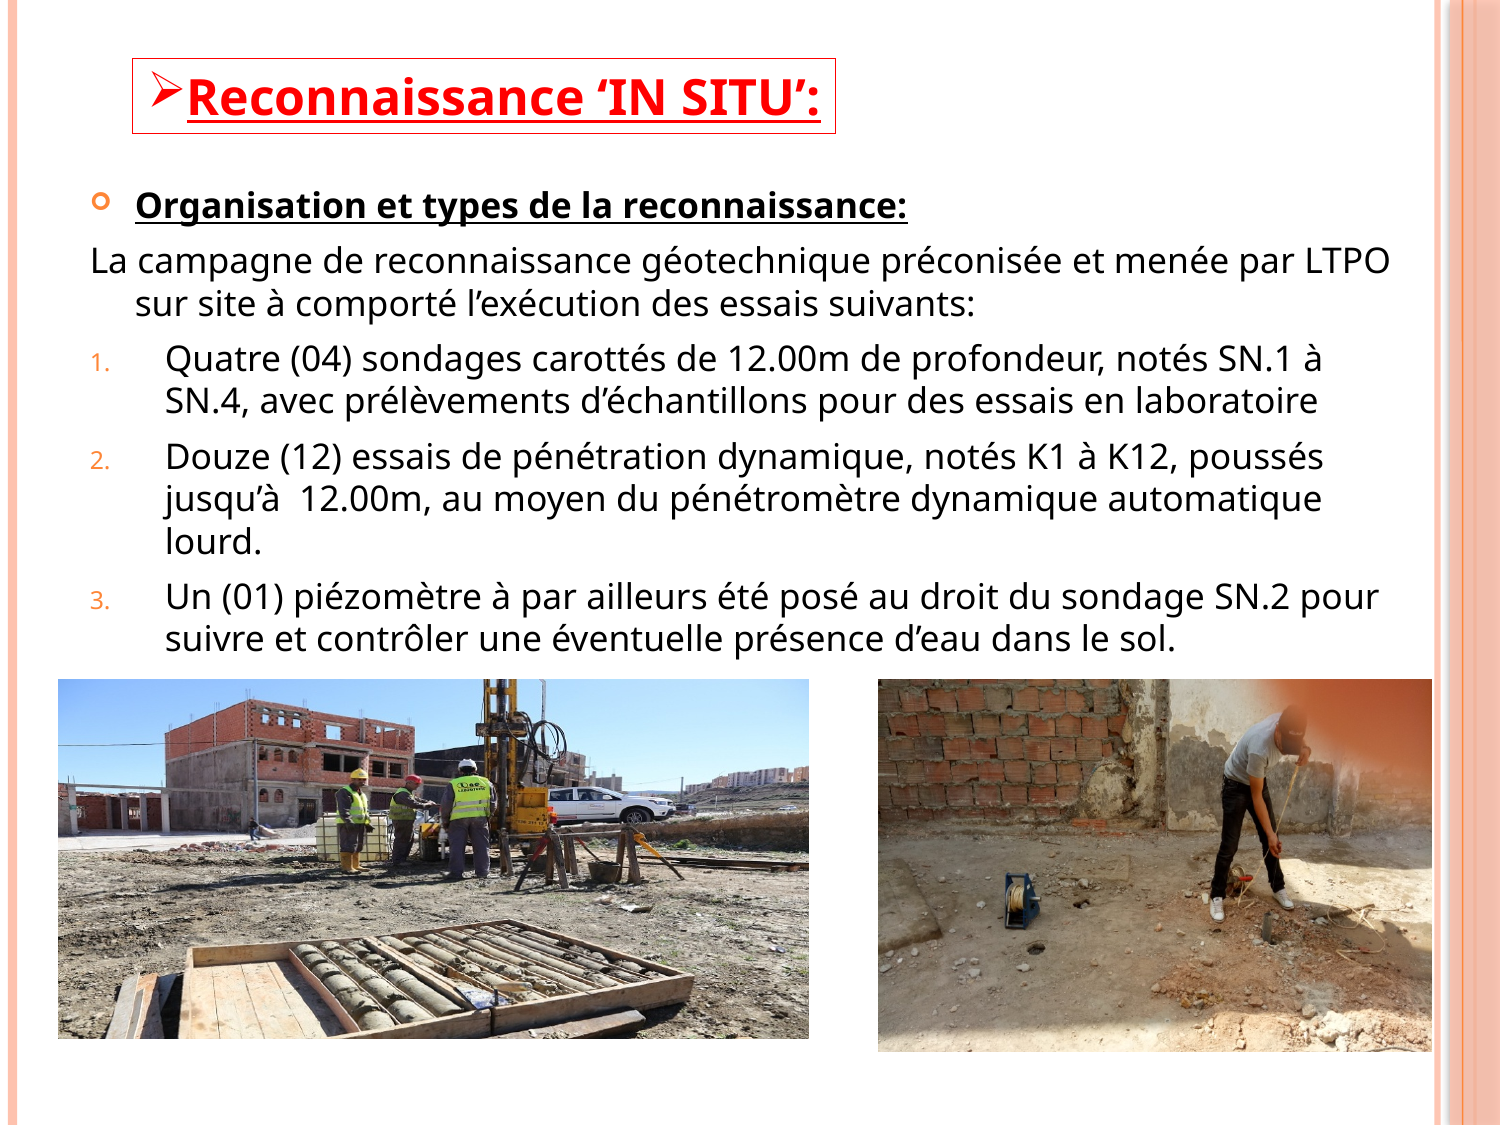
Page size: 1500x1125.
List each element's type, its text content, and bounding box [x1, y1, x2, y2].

text_box Reconnaissance ‘IN SITU’: [132, 58, 836, 134]
list Organisation et types de la reconnaissance: La campagne de reconnaissance géotechnique préconisée et menée par LTPO sur site à comporté l’exécution des essais suivants: Quatre (04) sondages carottés de 12.00m de profondeur, notés SN.1 à SN.4, avec prélèvements d’échantillons pour des essais en laboratoire Douze (12) essais de pénétration dynamique, notés K1 à K12, poussés jusqu’à 12.00m, au moyen du pénétromètre dynamique automatique lourd. Un (01) piézomètre à par ailleurs été posé au droit du sondage SN.2 pour suivre et contrôler une éventuelle présence d’eau dans le sol. [75, 175, 1425, 1005]
picture [57, 679, 809, 1040]
picture [878, 679, 1433, 1053]
